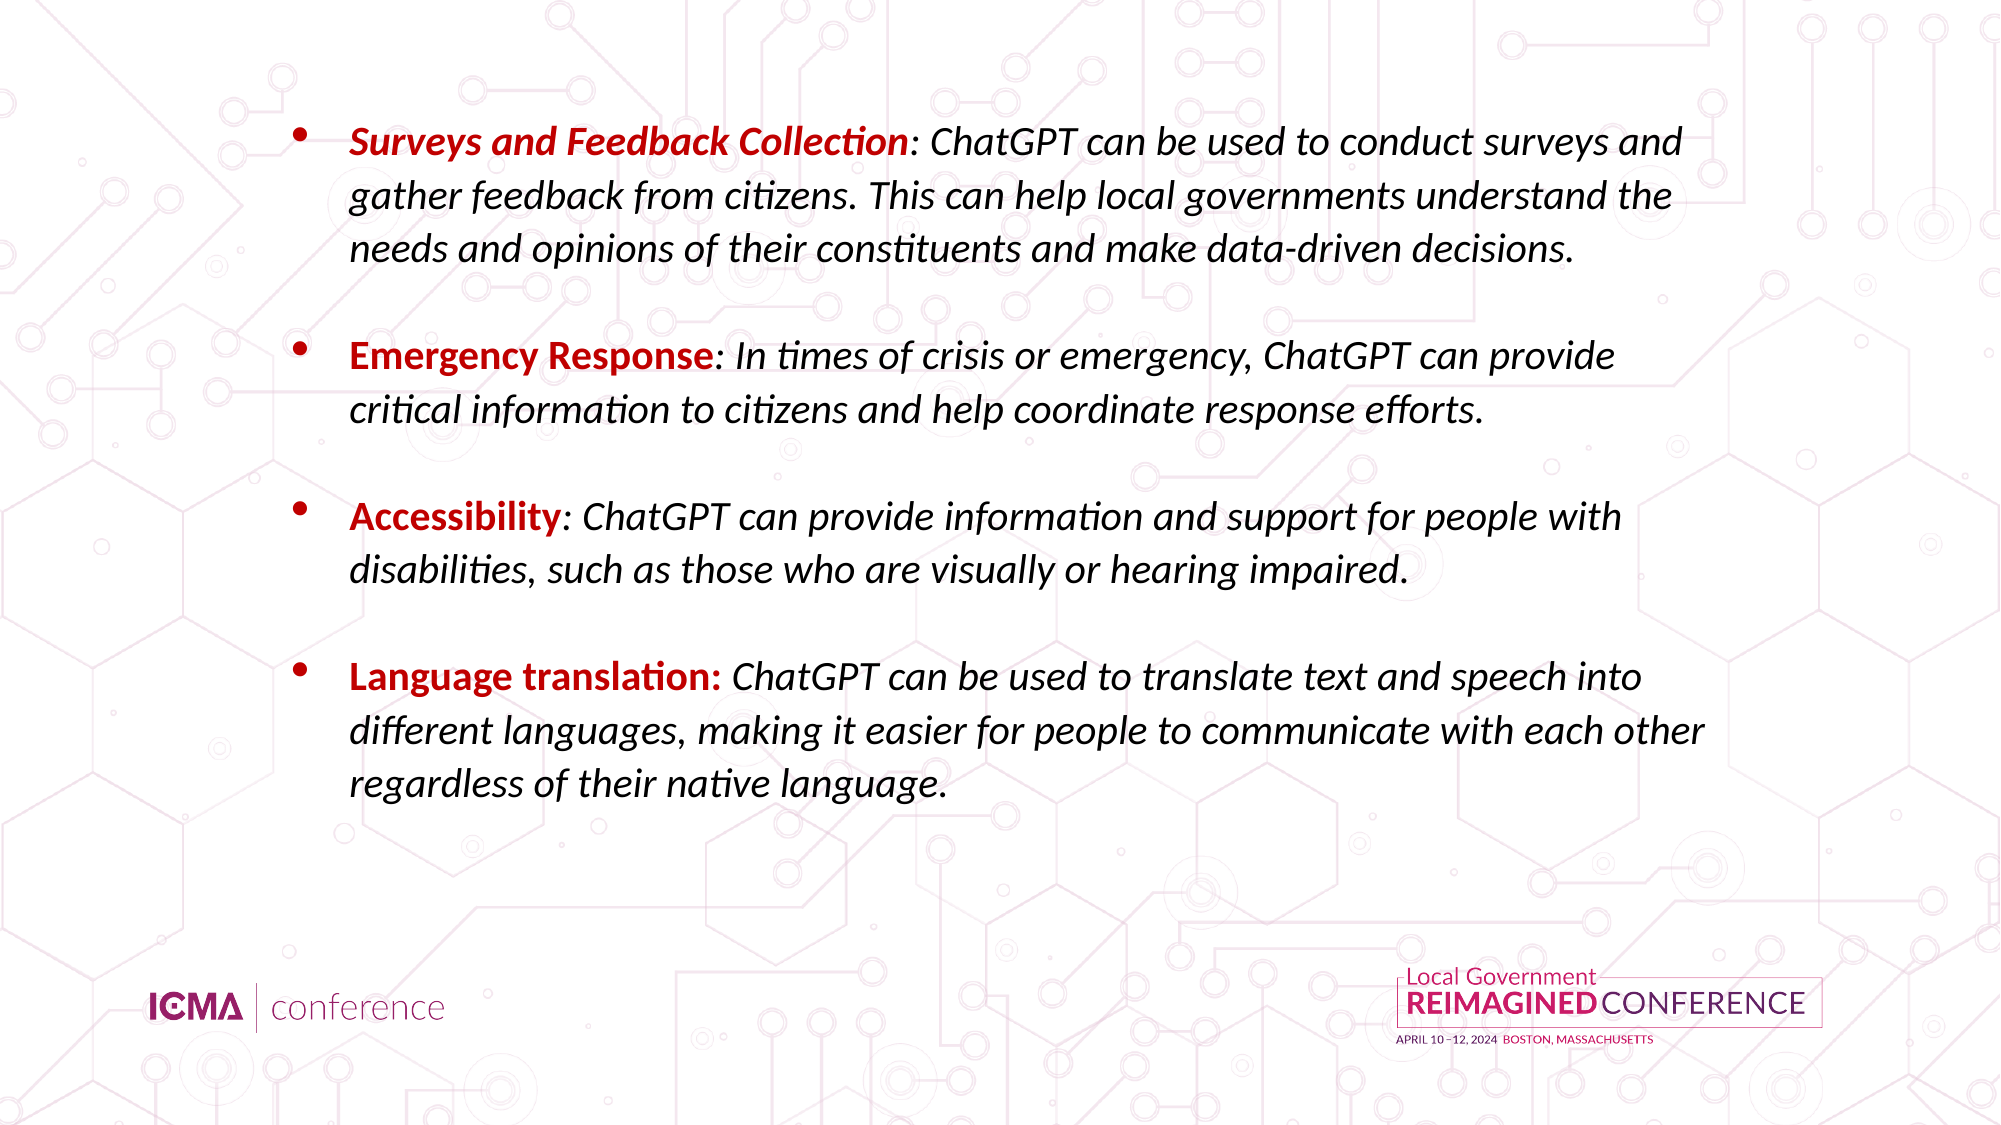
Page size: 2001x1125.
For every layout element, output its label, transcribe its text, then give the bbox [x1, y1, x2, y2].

picture [150, 983, 444, 1033]
text_box Surveys and Feedback Collection: ChatGPT can be used to conduct surveys and gather feedback from citizens. This can help local governments understand the needs and opinions of their constituents and make data-driven decisions. Emergency Response: In times of crisis or emergency, ChatGPT can provide critical information to citizens and help coordinate response efforts. Accessibility: ChatGPT can provide information and support for people with disabilities, such as those who are visually or hearing impaired. Language translation: ChatGPT can be used to translate text and speech into different languages, making it easier for people to communicate with each other regardless of their native language. [278, 103, 1722, 814]
picture [1384, 954, 1834, 1060]
